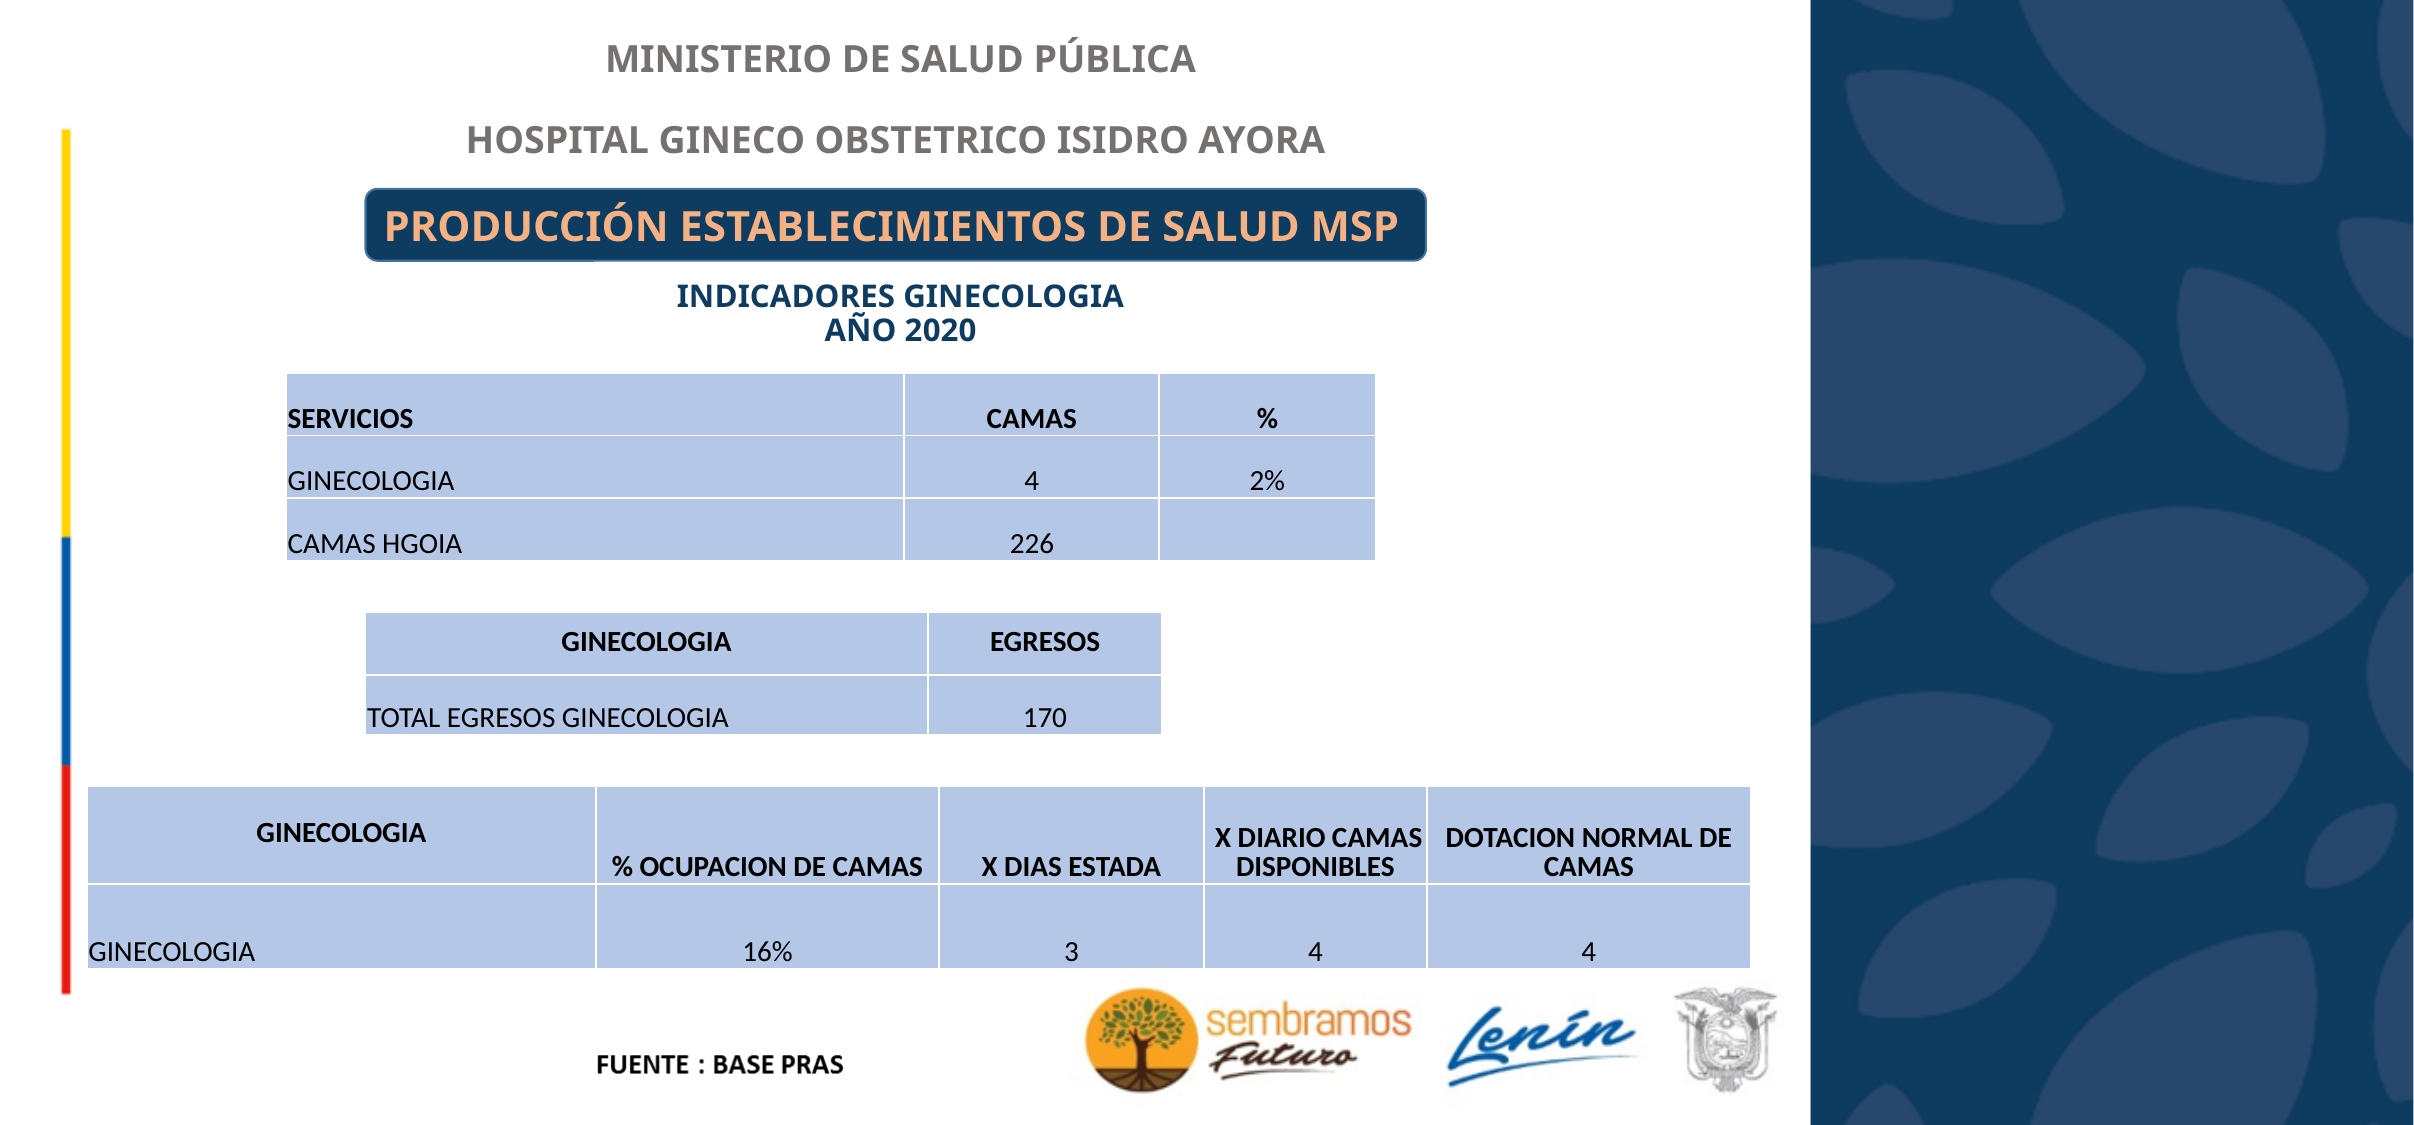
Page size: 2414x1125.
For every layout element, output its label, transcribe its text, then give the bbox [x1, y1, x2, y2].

table_cell 4 [1205, 885, 1426, 968]
table_cell 16% [597, 885, 938, 968]
table_cell TOTAL EGRESOS GINECOLOGIA [366, 676, 927, 734]
table_cell [1160, 499, 1375, 560]
table_cell GINECOLOGIA [88, 885, 595, 968]
table_header SERVICIOS [287, 374, 903, 435]
table_cell 226 [905, 499, 1158, 560]
table_header X DIAS ESTADA [940, 787, 1203, 883]
table_cell GINECOLOGIA [287, 436, 903, 497]
table_header X DIARIO CAMAS DISPONIBLES [1205, 787, 1426, 883]
table_header % OCUPACION DE CAMAS [597, 787, 938, 883]
table_header GINECOLOGIA [88, 787, 595, 883]
table_header % [1160, 374, 1375, 435]
text_box INDICADORES GINECOLOGIA AÑO 2020 [229, 239, 1572, 390]
table_header EGRESOS [929, 613, 1161, 674]
text_box MINISTERIO DE SALUD PÚBLICA HOSPITAL GINECO OBSTETRICO ISIDRO AYORA [375, 43, 1426, 158]
table_cell 2% [1160, 436, 1375, 497]
table_cell 4 [1428, 885, 1750, 968]
table_header DOTACION NORMAL DE CAMAS [1428, 787, 1750, 883]
text_box PRODUCCIÓN ESTABLECIMIENTOS DE SALUD MSP [364, 187, 1427, 239]
table_cell 4 [905, 436, 1158, 497]
table_cell 170 [929, 676, 1161, 734]
table_cell 3 [940, 885, 1203, 968]
table_header CAMAS [905, 374, 1158, 435]
picture [0, 0, 2414, 1125]
table_header GINECOLOGIA [366, 613, 927, 674]
table_cell CAMAS HGOIA [287, 499, 903, 560]
